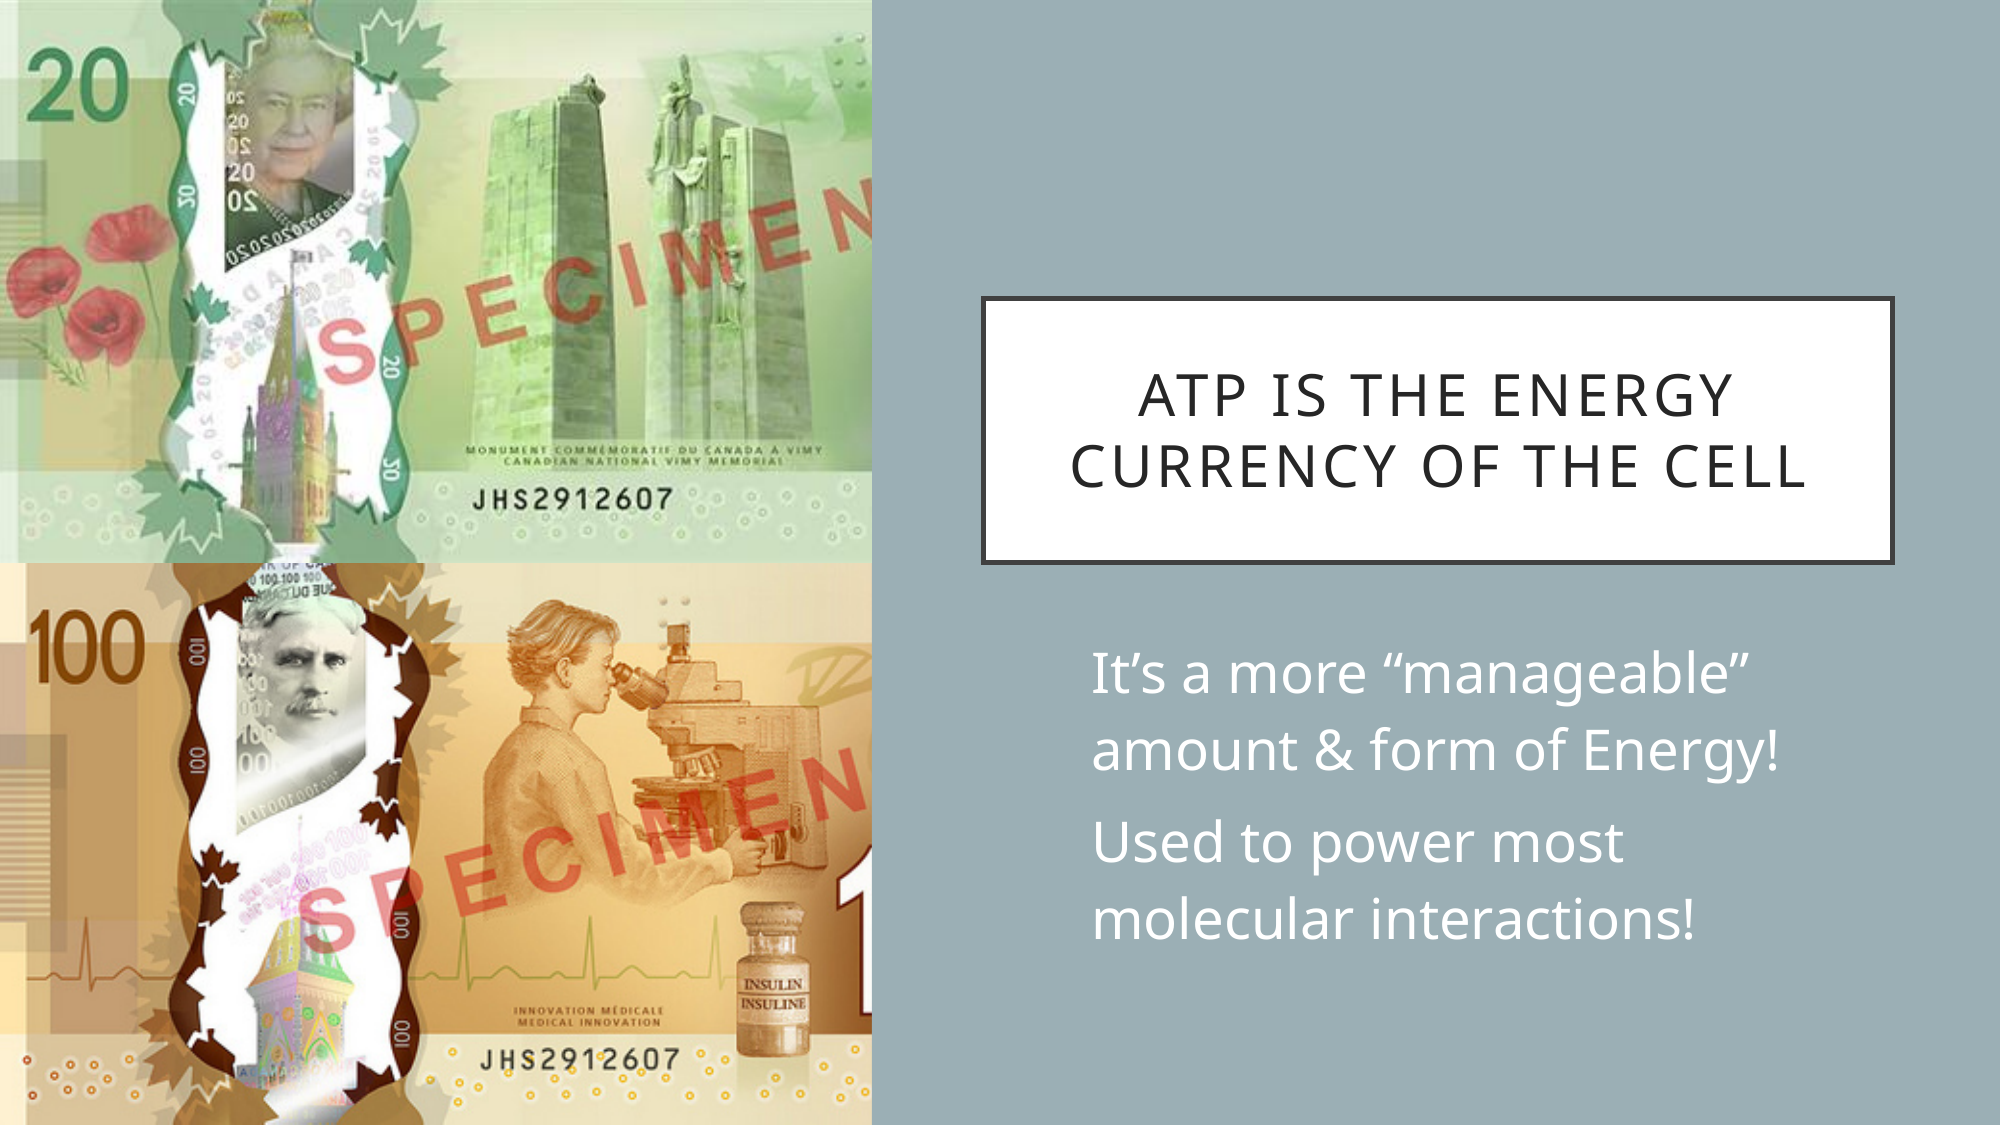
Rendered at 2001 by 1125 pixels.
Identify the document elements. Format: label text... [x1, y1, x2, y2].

list It’s a more “manageable” amount & form of Energy! Used to power most molecular interactions! [1046, 625, 1914, 968]
text_box [872, 0, 2000, 1125]
title Atp is the energy currency of the cell [981, 296, 1895, 565]
picture [0, 0, 872, 1125]
